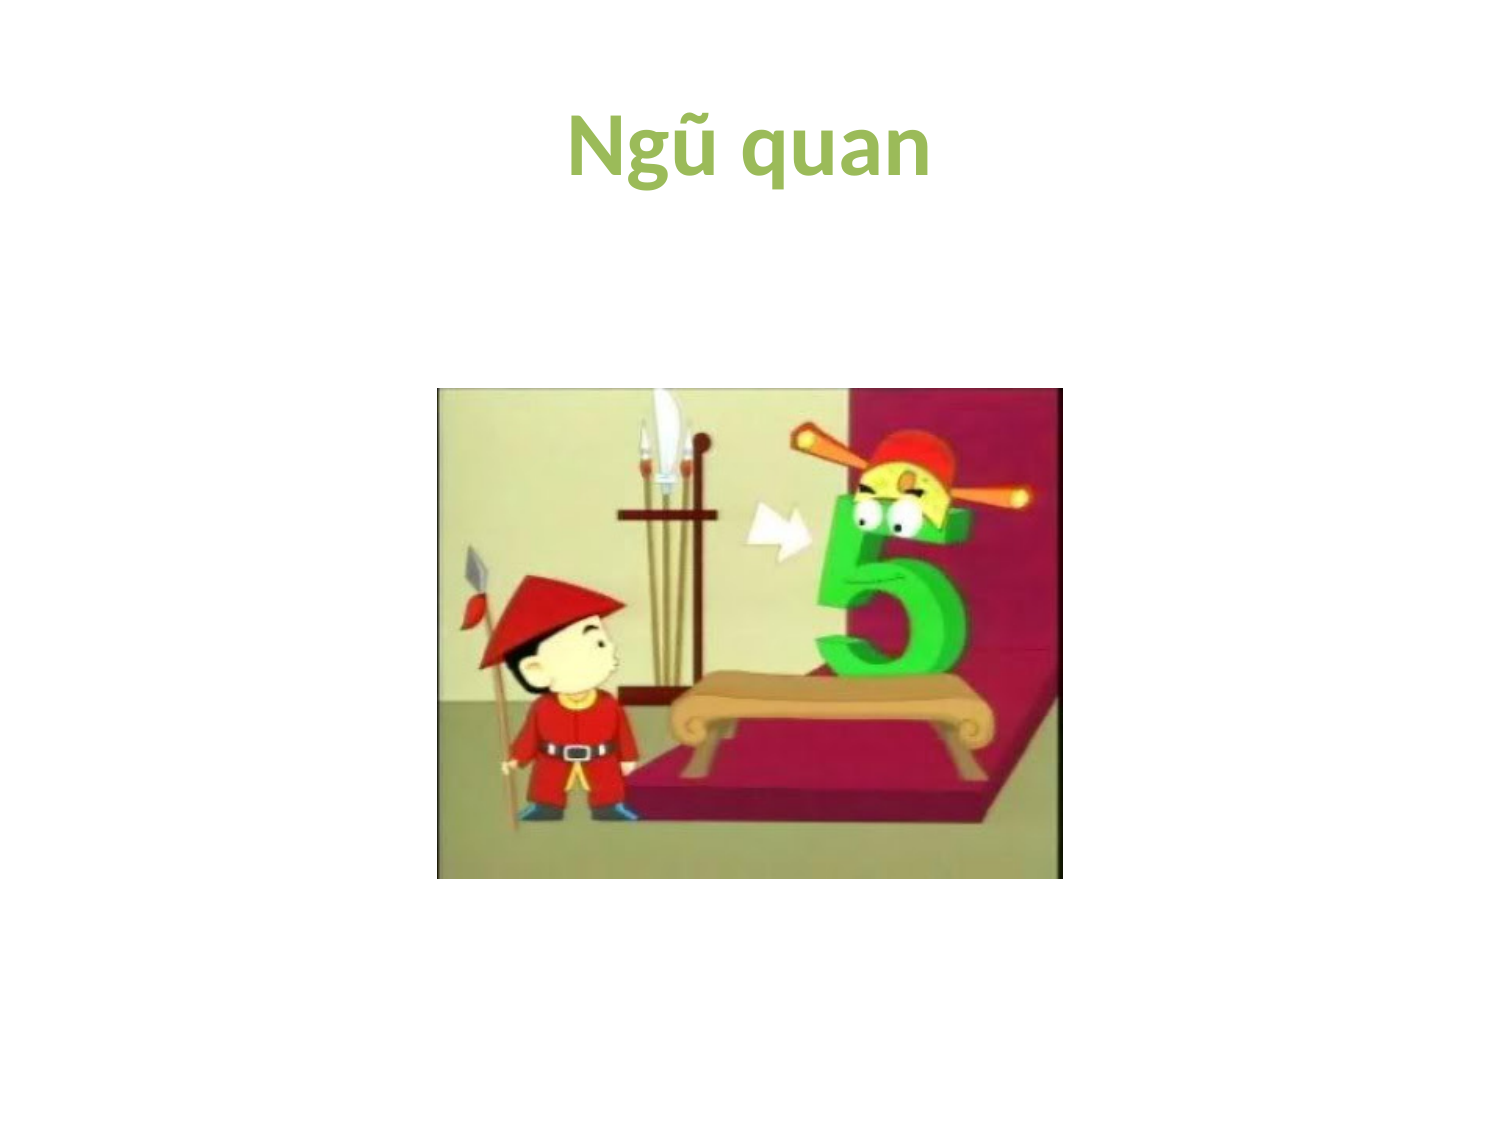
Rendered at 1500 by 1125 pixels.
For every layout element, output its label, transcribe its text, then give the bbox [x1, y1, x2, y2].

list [437, 388, 1063, 880]
title Ngũ quan [75, 45, 1425, 233]
